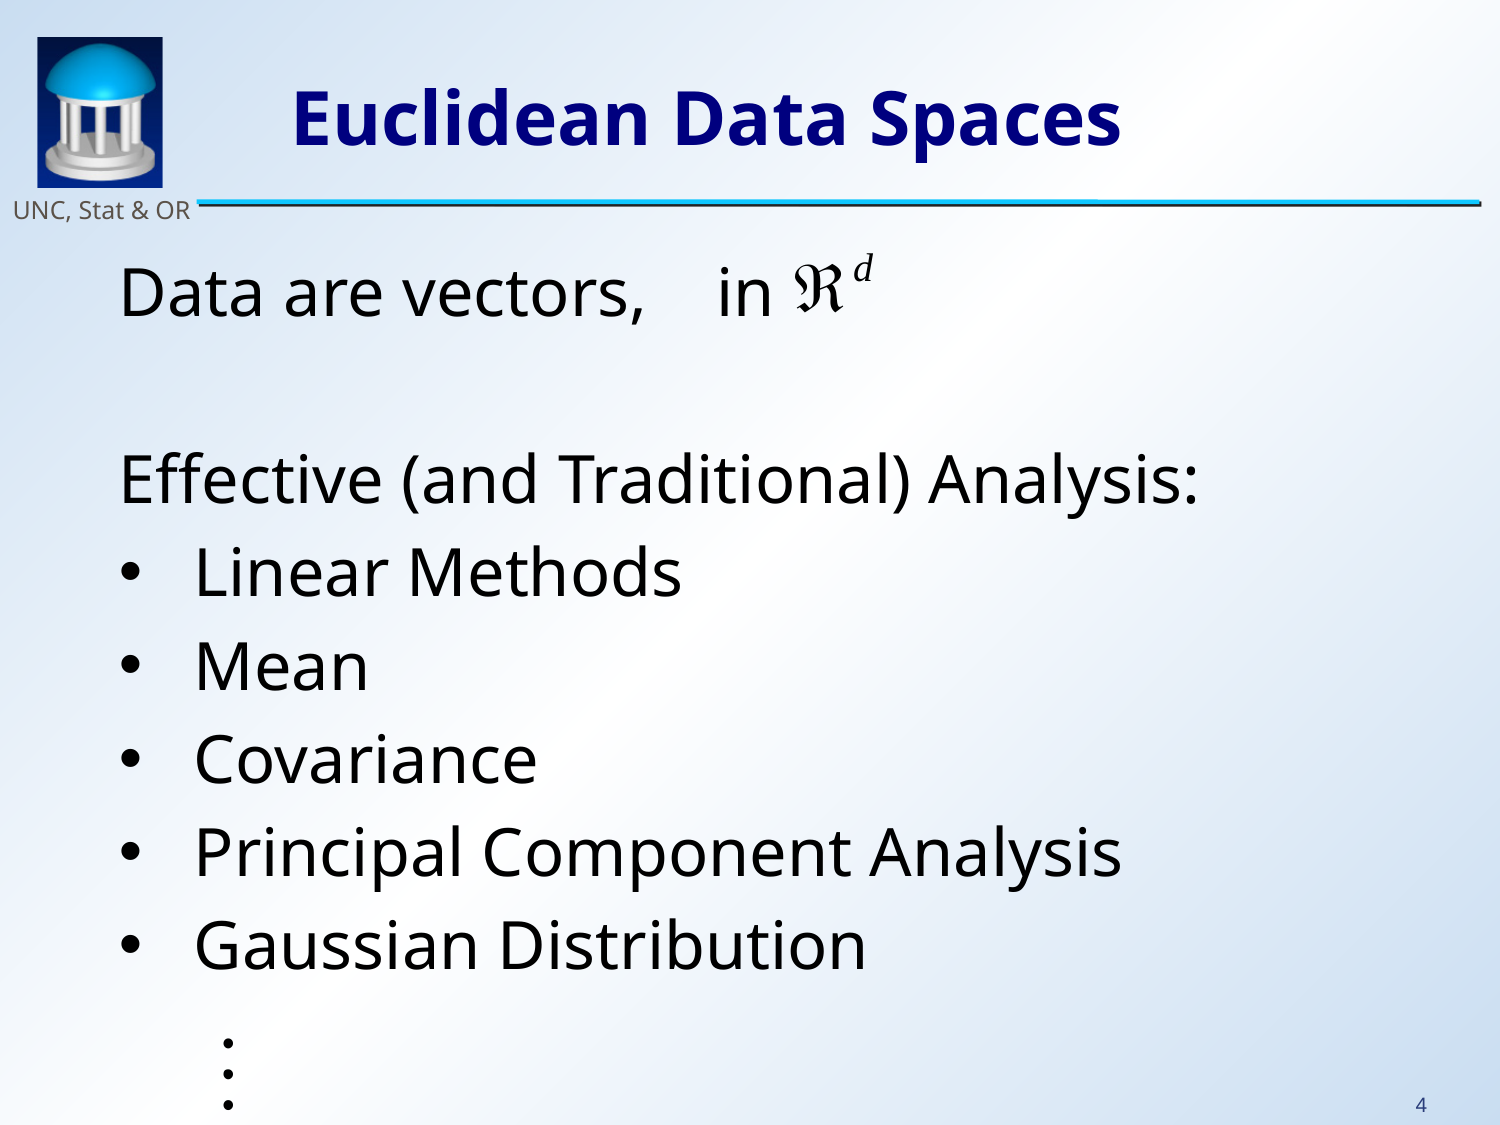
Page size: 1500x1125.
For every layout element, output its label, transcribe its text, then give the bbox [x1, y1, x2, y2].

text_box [787, 237, 891, 330]
title Euclidean Data Spaces [274, 74, 1448, 156]
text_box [199, 1009, 244, 1125]
list Data are vectors, in Effective (and Traditional) Analysis: Linear Methods Mean Covariance Principal Component Analysis Gaussian Distribution [103, 242, 1432, 1101]
